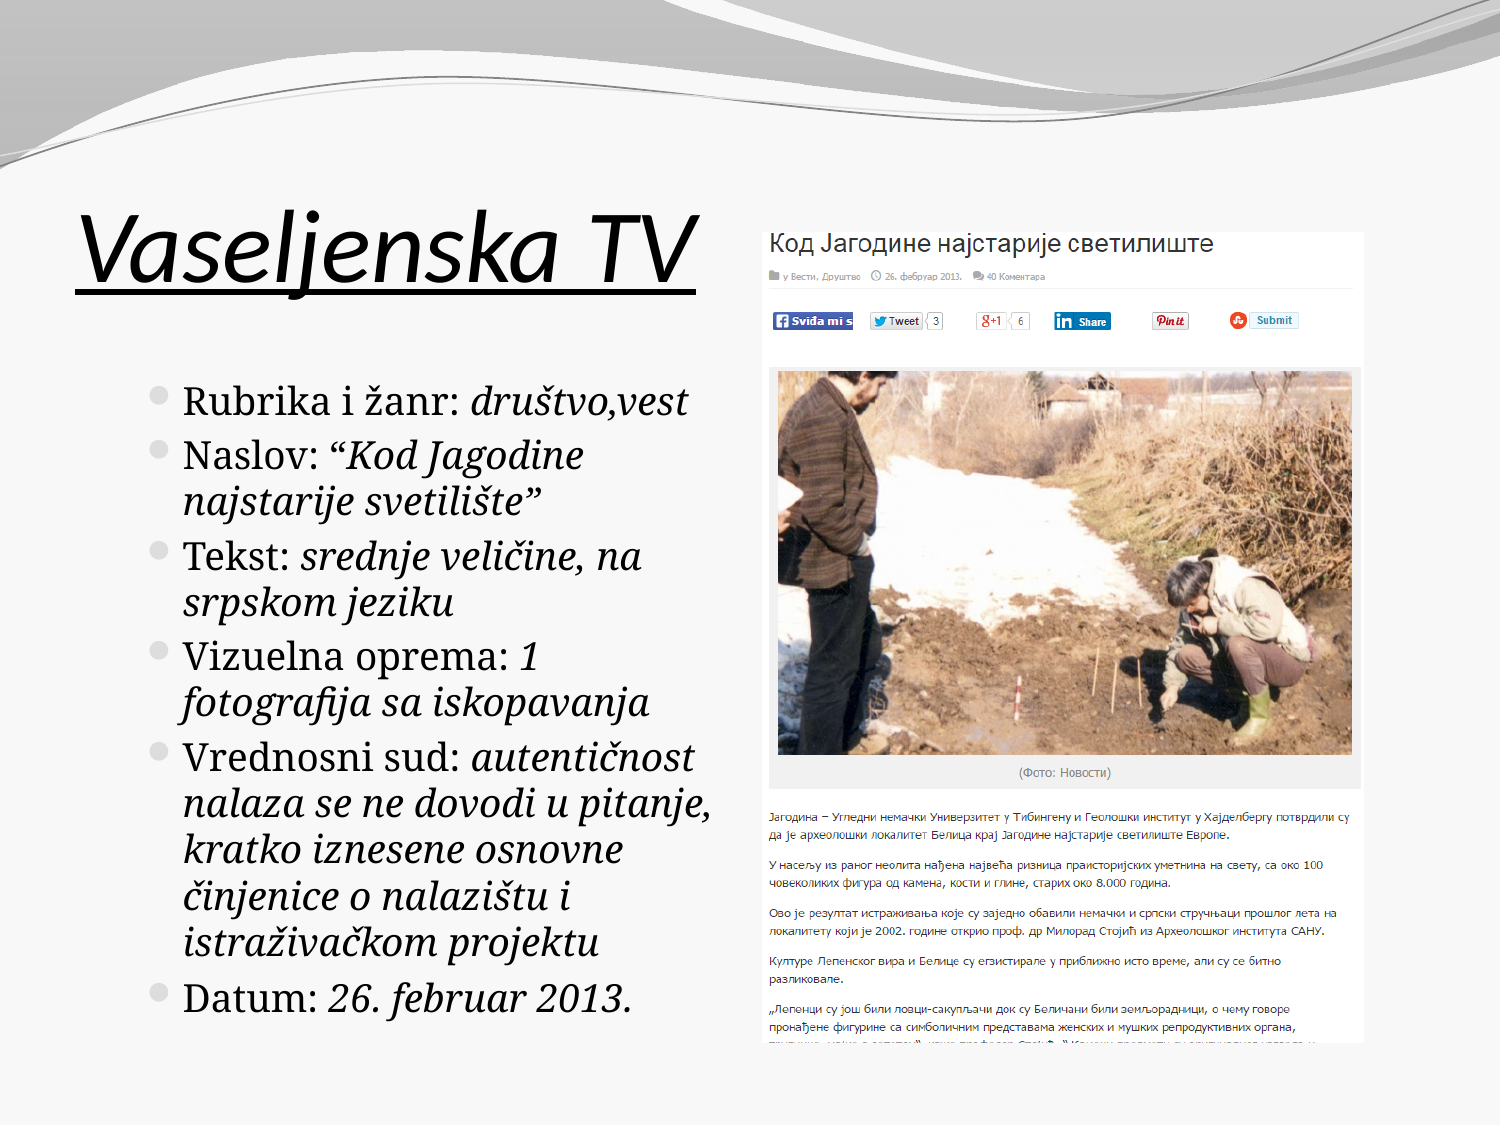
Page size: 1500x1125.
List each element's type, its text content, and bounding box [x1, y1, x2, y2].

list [762, 232, 1364, 1043]
title Vaseljenska TV [75, 115, 1425, 303]
list Rubrika i žanr: društvo,vest Naslov: “Kod Jagodine najstarije svetilište” Tekst: srednje veličine, na srpskom jeziku Vizuelna oprema: 1 fotografija sa iskopavanja Vrednosni sud: autentičnost nalaza se ne dovodi u pitanje, kratko iznesene osnovne činjenice o nalazištu i istraživačkom projektu Datum: 26. februar 2013. [75, 314, 738, 1100]
